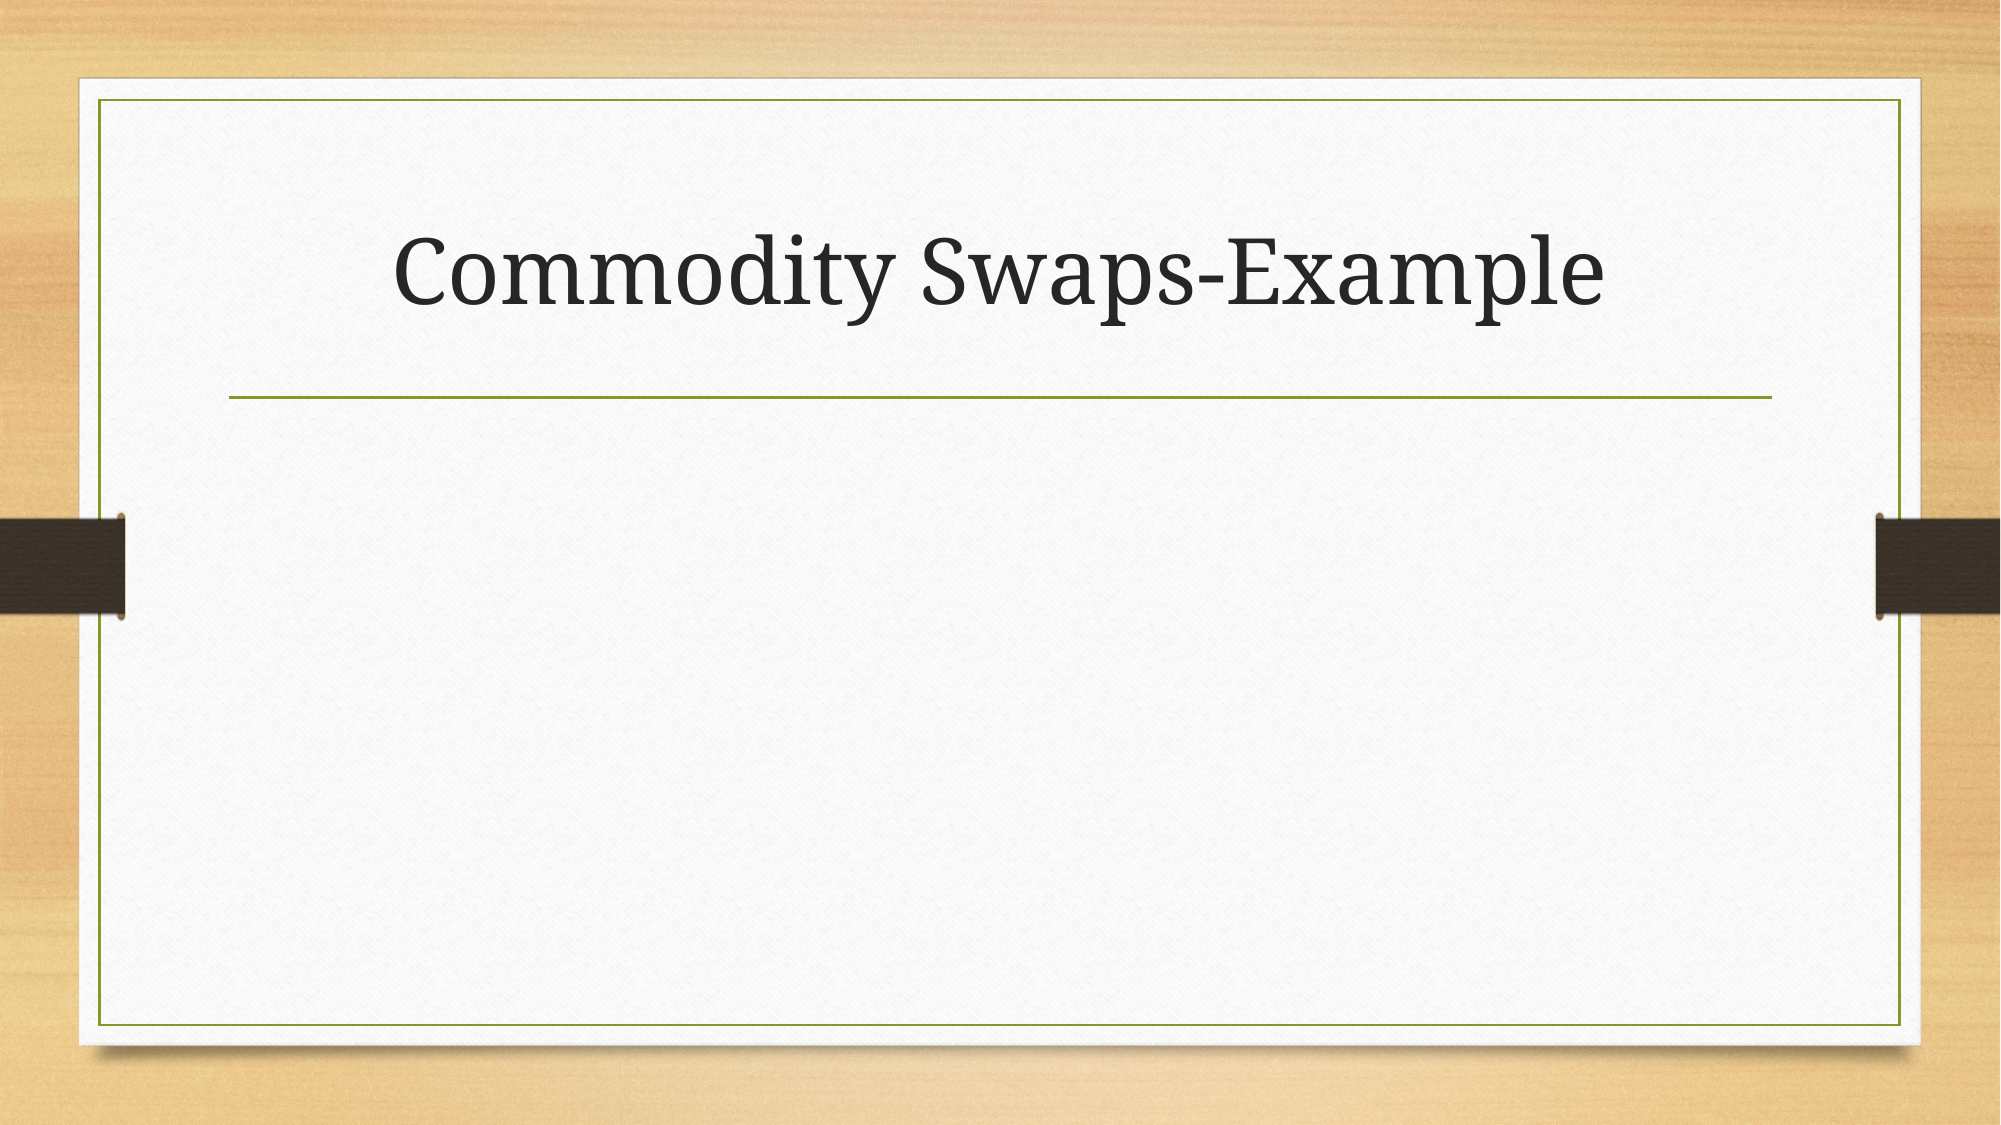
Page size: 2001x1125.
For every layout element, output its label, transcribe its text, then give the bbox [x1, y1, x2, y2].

picture [0, 0, 2001, 1125]
title Commodity Swaps-Example [212, 161, 1788, 375]
